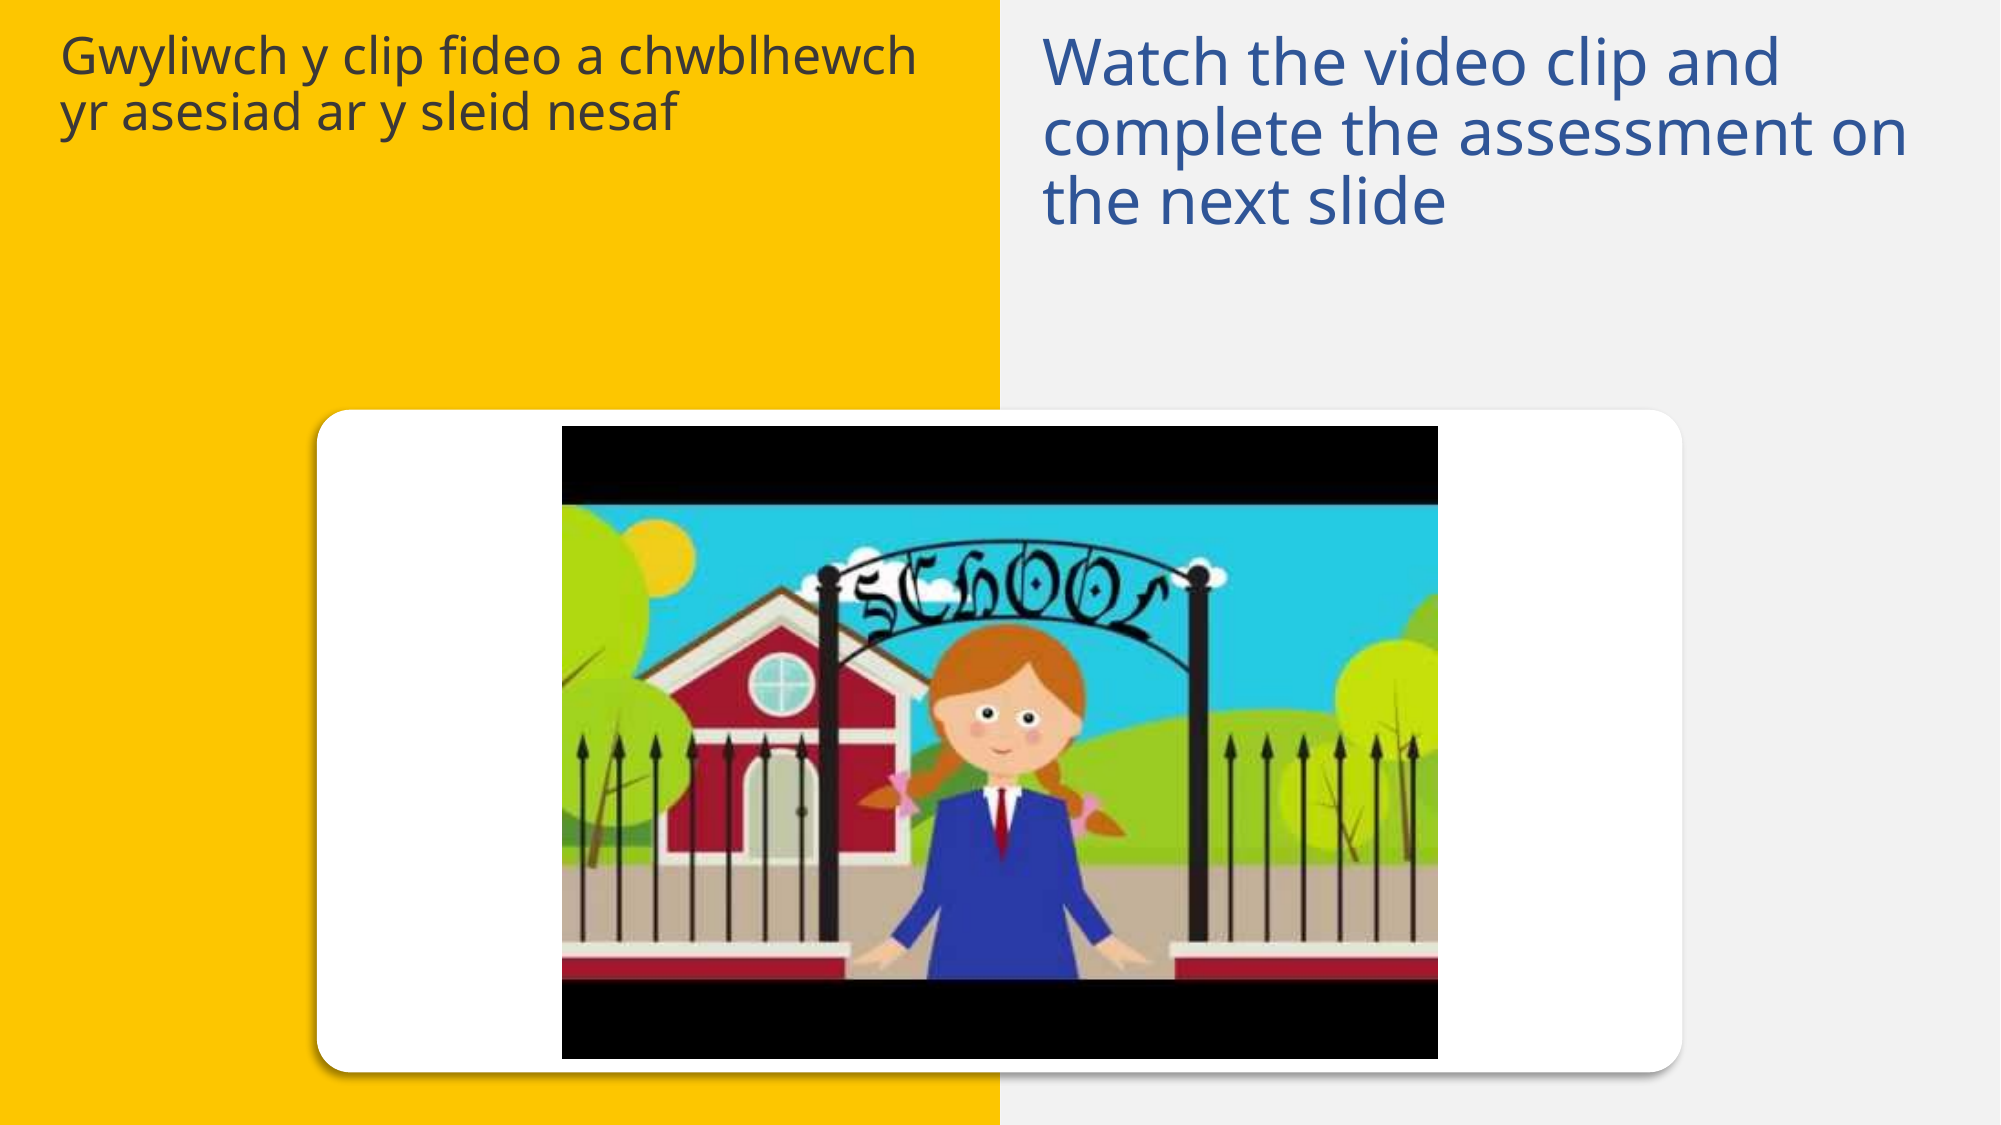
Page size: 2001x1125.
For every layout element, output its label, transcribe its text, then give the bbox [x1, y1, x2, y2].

title Gwyliwch y clip fideo a chwblhewch yr asesiad ar y sleid nesaf [45, 22, 939, 204]
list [561, 425, 1439, 1060]
list Watch the video clip and complete the assessment on the next slide [1027, 22, 1955, 250]
